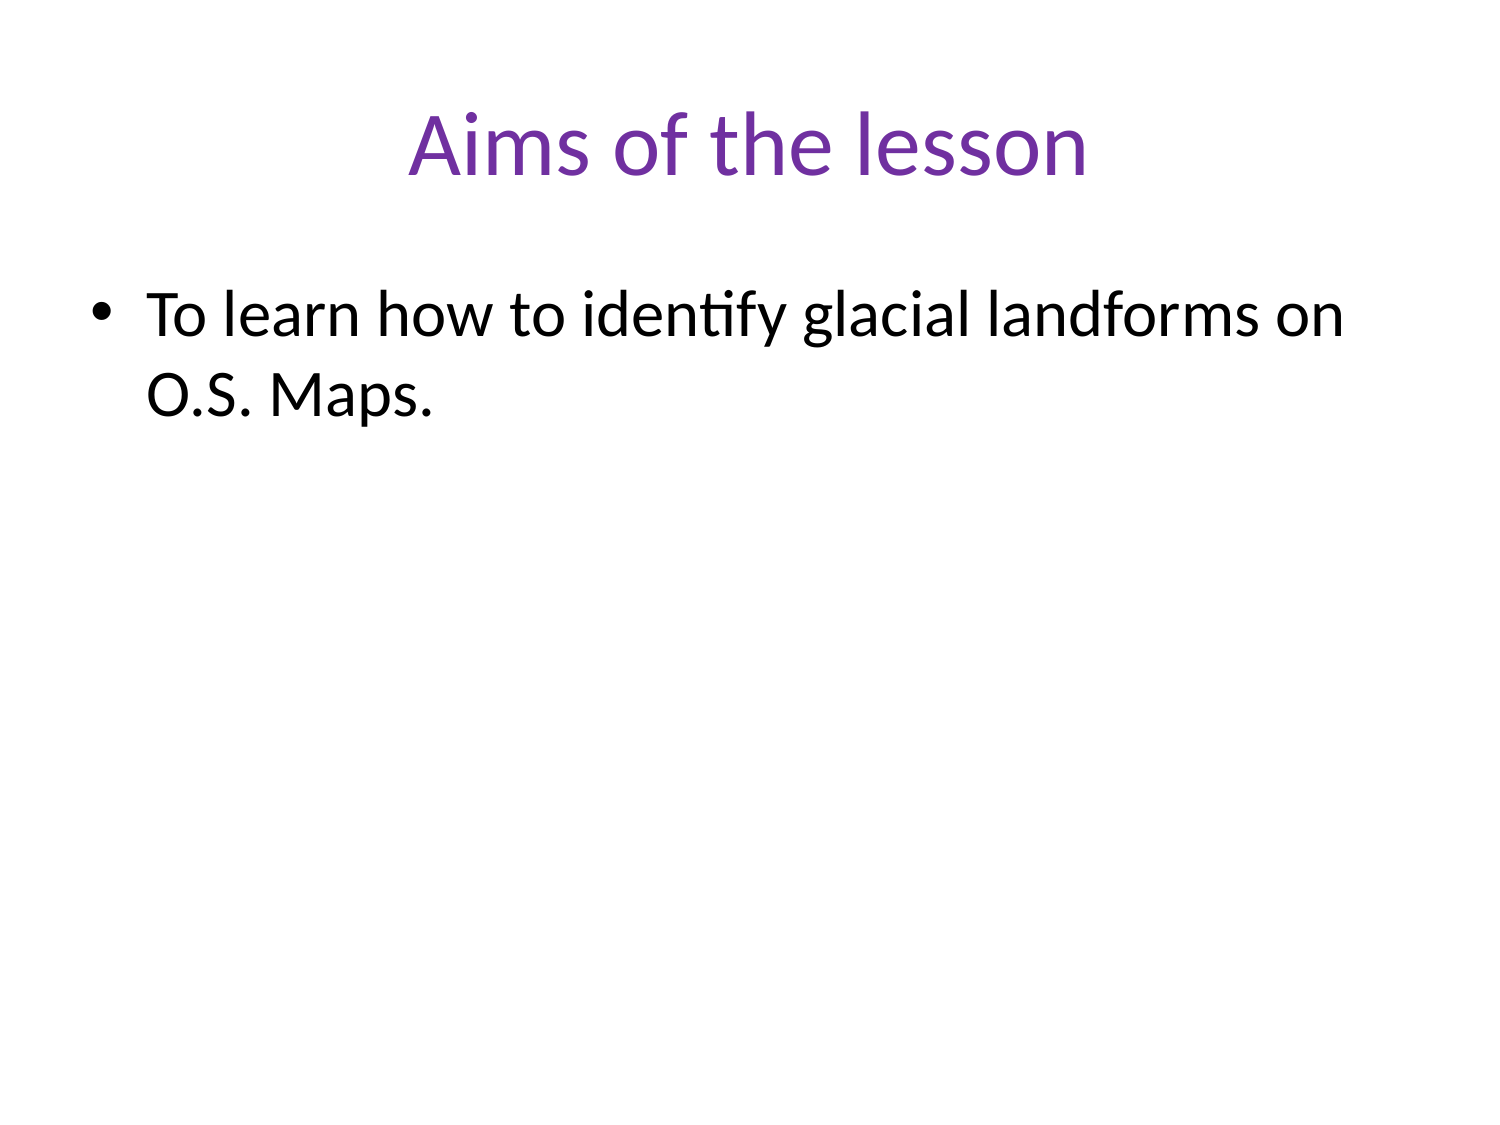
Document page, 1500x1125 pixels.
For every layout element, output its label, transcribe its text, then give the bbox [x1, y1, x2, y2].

title Aims of the lesson [75, 45, 1425, 233]
list To learn how to identify glacial landforms on O.S. Maps. [75, 262, 1425, 1005]
